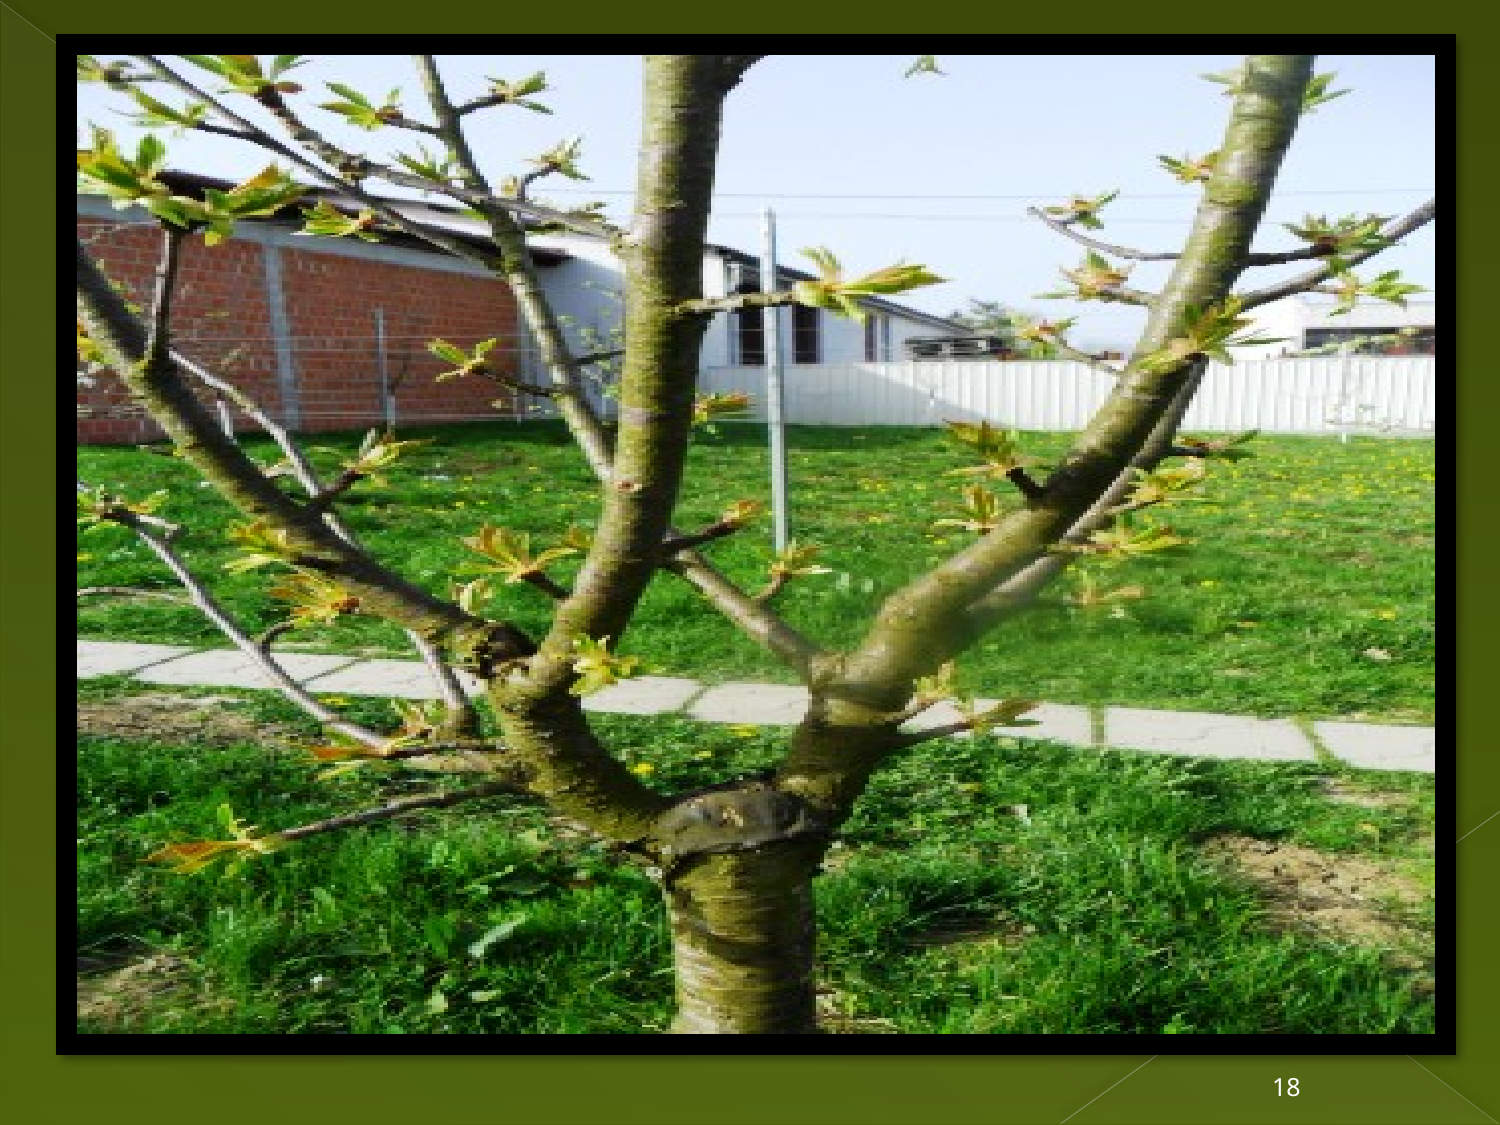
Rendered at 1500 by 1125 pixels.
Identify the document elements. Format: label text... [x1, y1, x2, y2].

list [76, 54, 1436, 1035]
slide_number 18 [1245, 1063, 1328, 1113]
